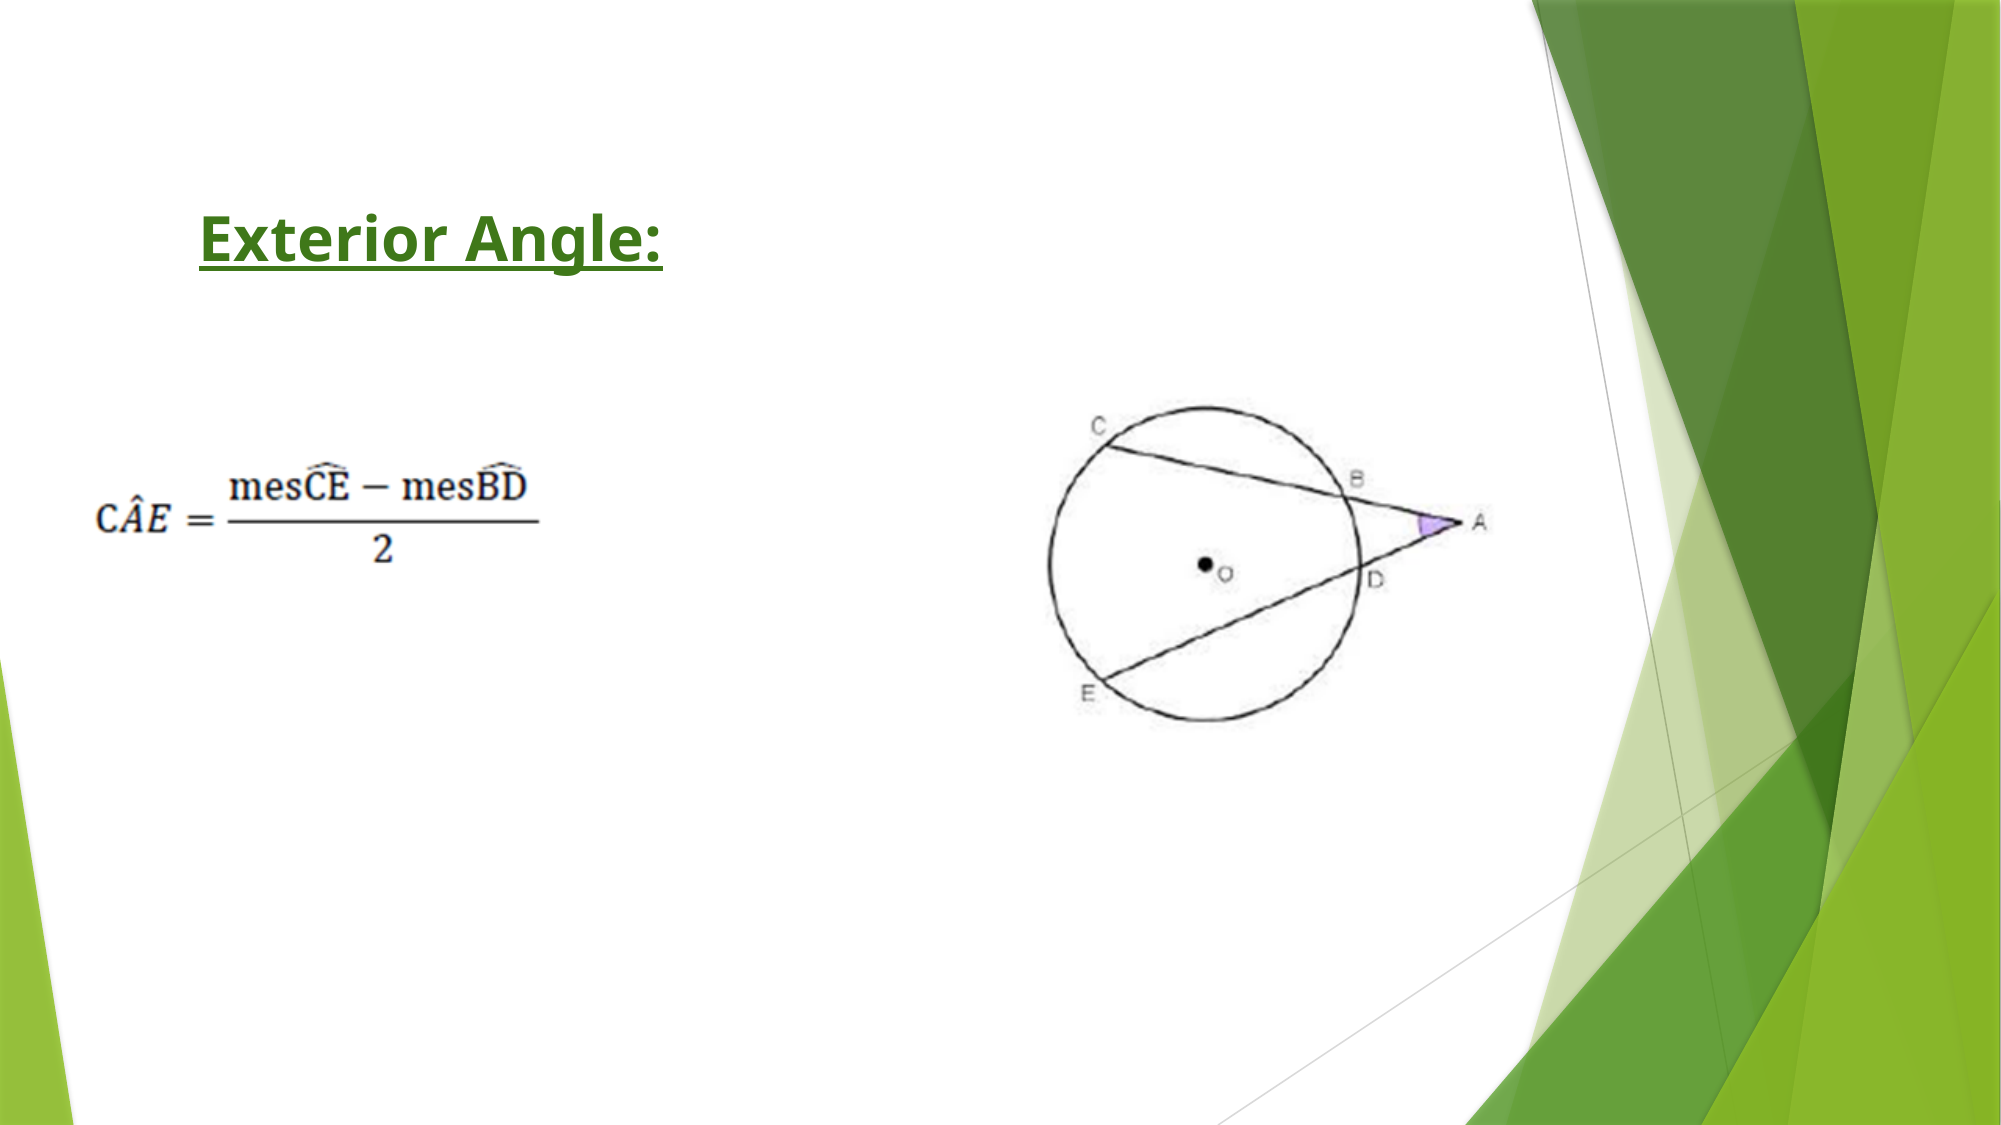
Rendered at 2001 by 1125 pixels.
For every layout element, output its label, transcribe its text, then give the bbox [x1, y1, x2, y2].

text_box Exterior Angle: [184, 191, 1185, 282]
picture [74, 358, 1553, 802]
